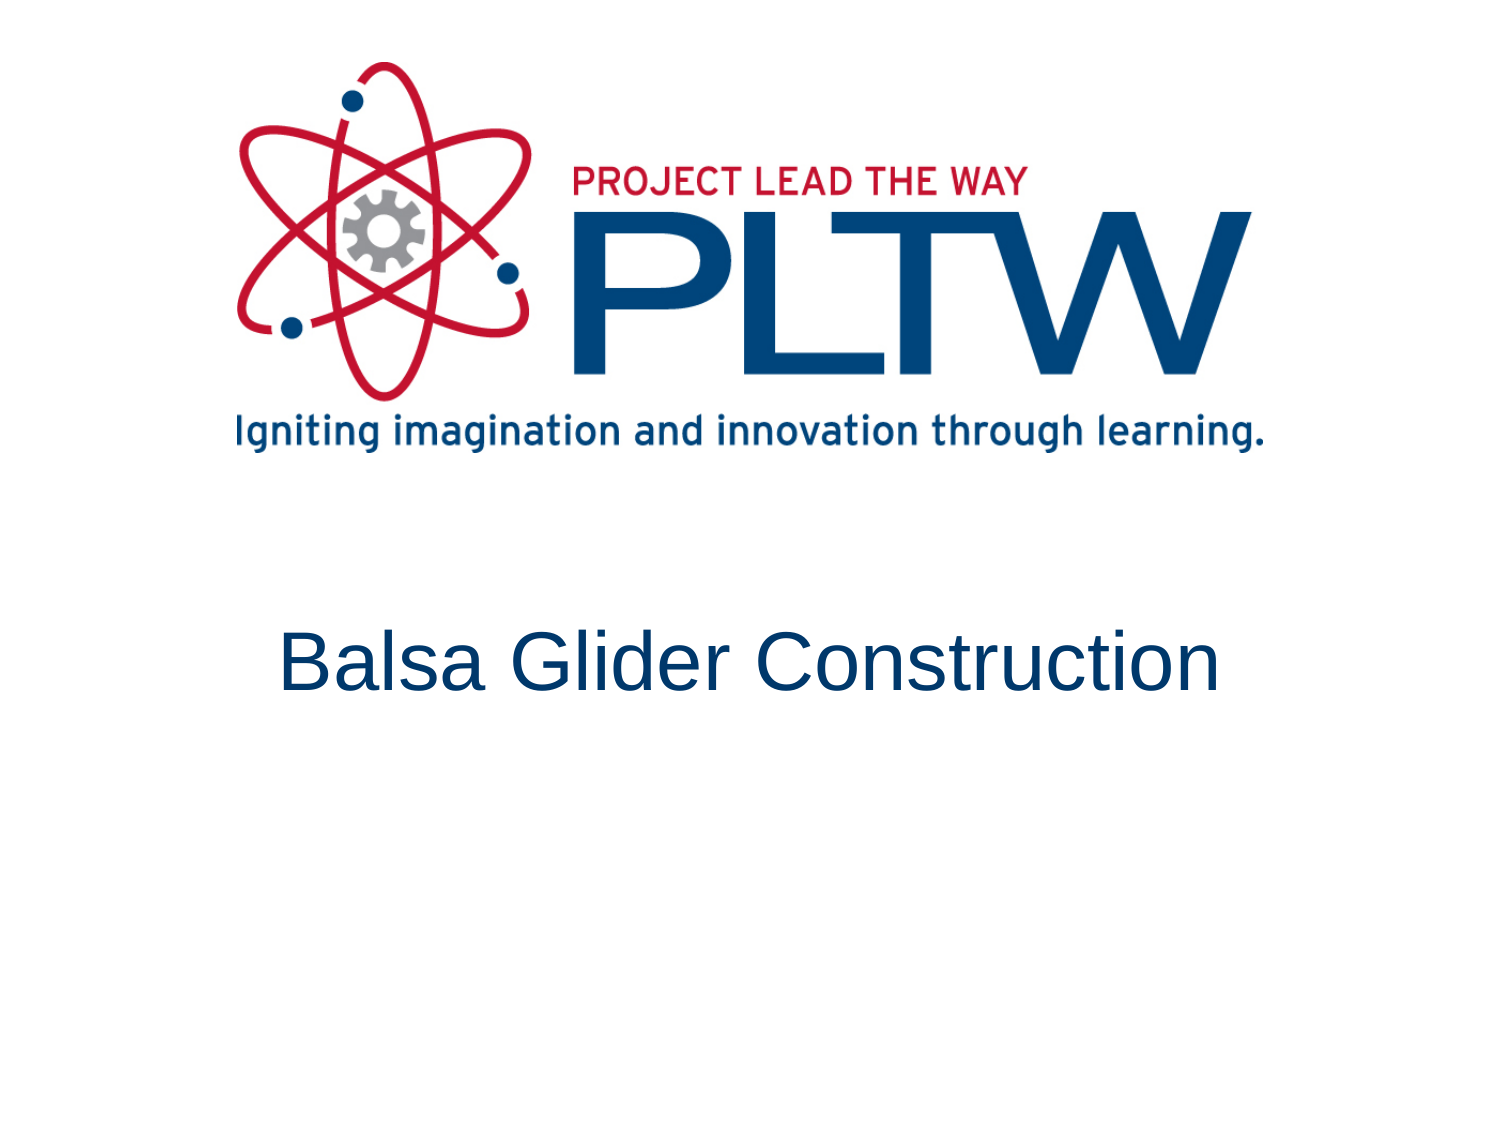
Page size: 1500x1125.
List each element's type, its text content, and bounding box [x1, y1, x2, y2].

picture [237, 62, 1263, 453]
title Balsa Glider Construction [112, 600, 1388, 725]
